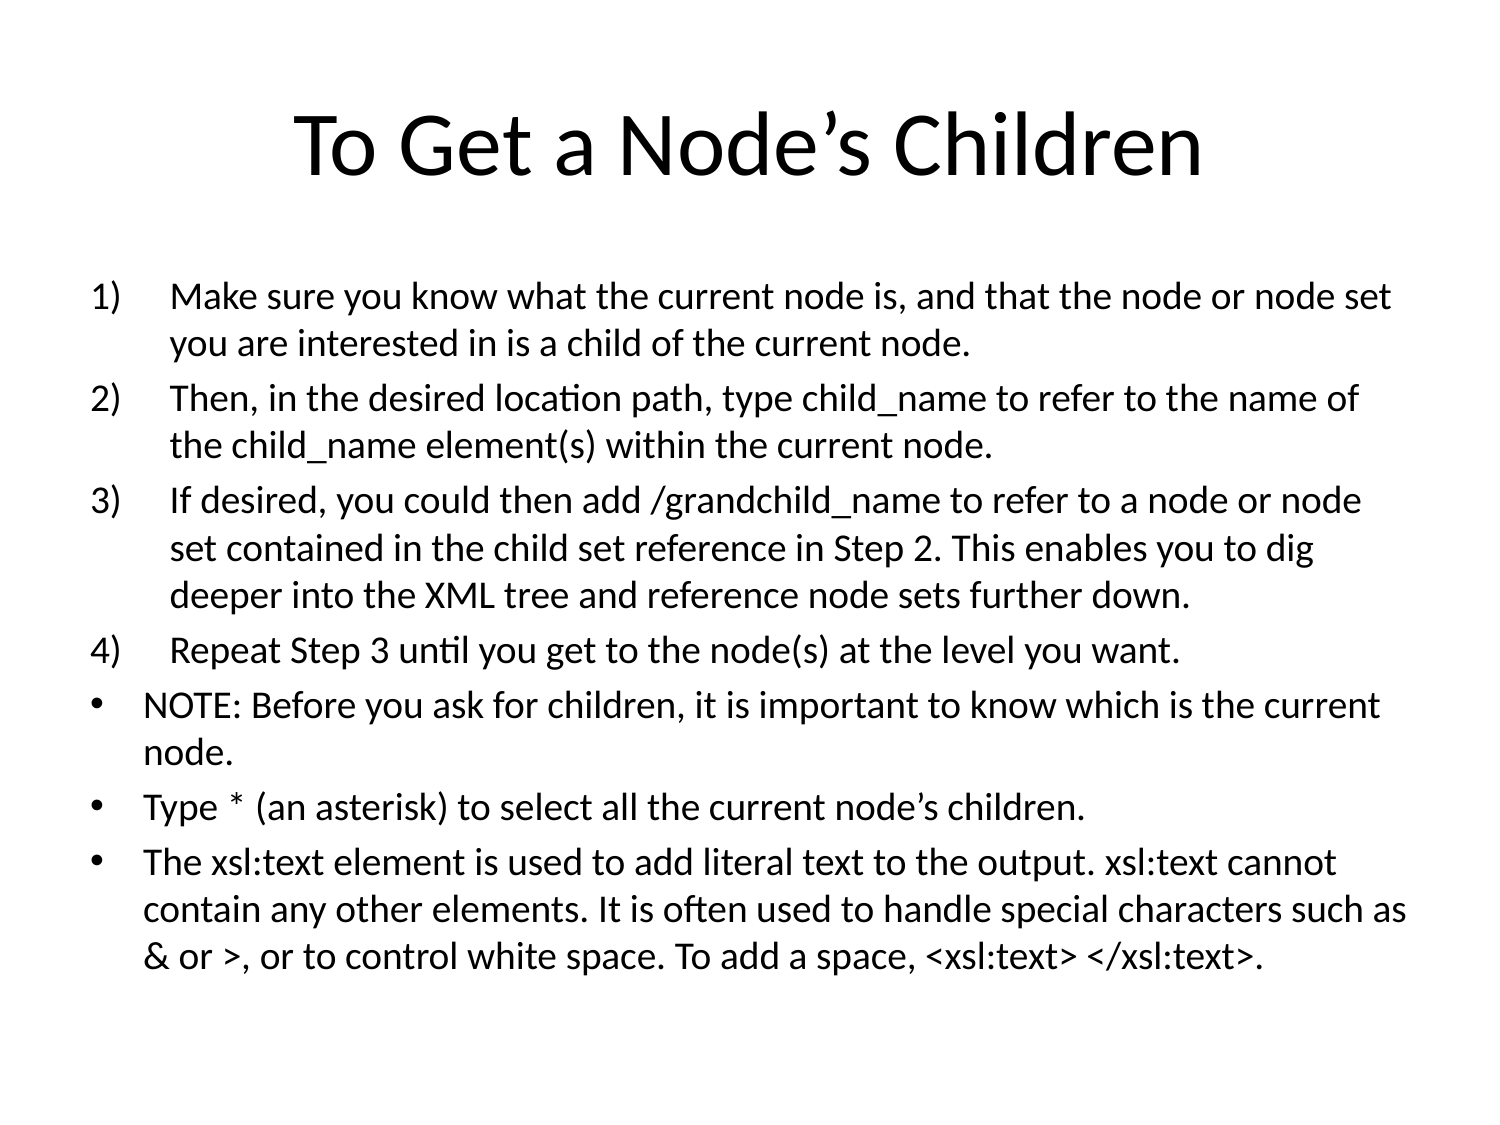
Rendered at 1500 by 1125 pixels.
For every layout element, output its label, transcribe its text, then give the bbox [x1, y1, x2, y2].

list Make sure you know what the current node is, and that the node or node set you are interested in is a child of the current node. Then, in the desired location path, type child_name to refer to the name of the child_name element(s) within the current node. If desired, you could then add /grandchild_name to refer to a node or node set contained in the child set reference in Step 2. This enables you to dig deeper into the XML tree and reference node sets further down. Repeat Step 3 until you get to the node(s) at the level you want. NOTE: Before you ask for children, it is important to know which is the current node. Type * (an asterisk) to select all the current node’s children. The xsl:text element is used to add literal text to the output. xsl:text cannot contain any other elements. It is often used to handle special characters such as & or >, or to control white space. To add a space, <xsl:text> </xsl:text>. [75, 262, 1425, 1005]
title To Get a Node’s Children [75, 45, 1425, 233]
